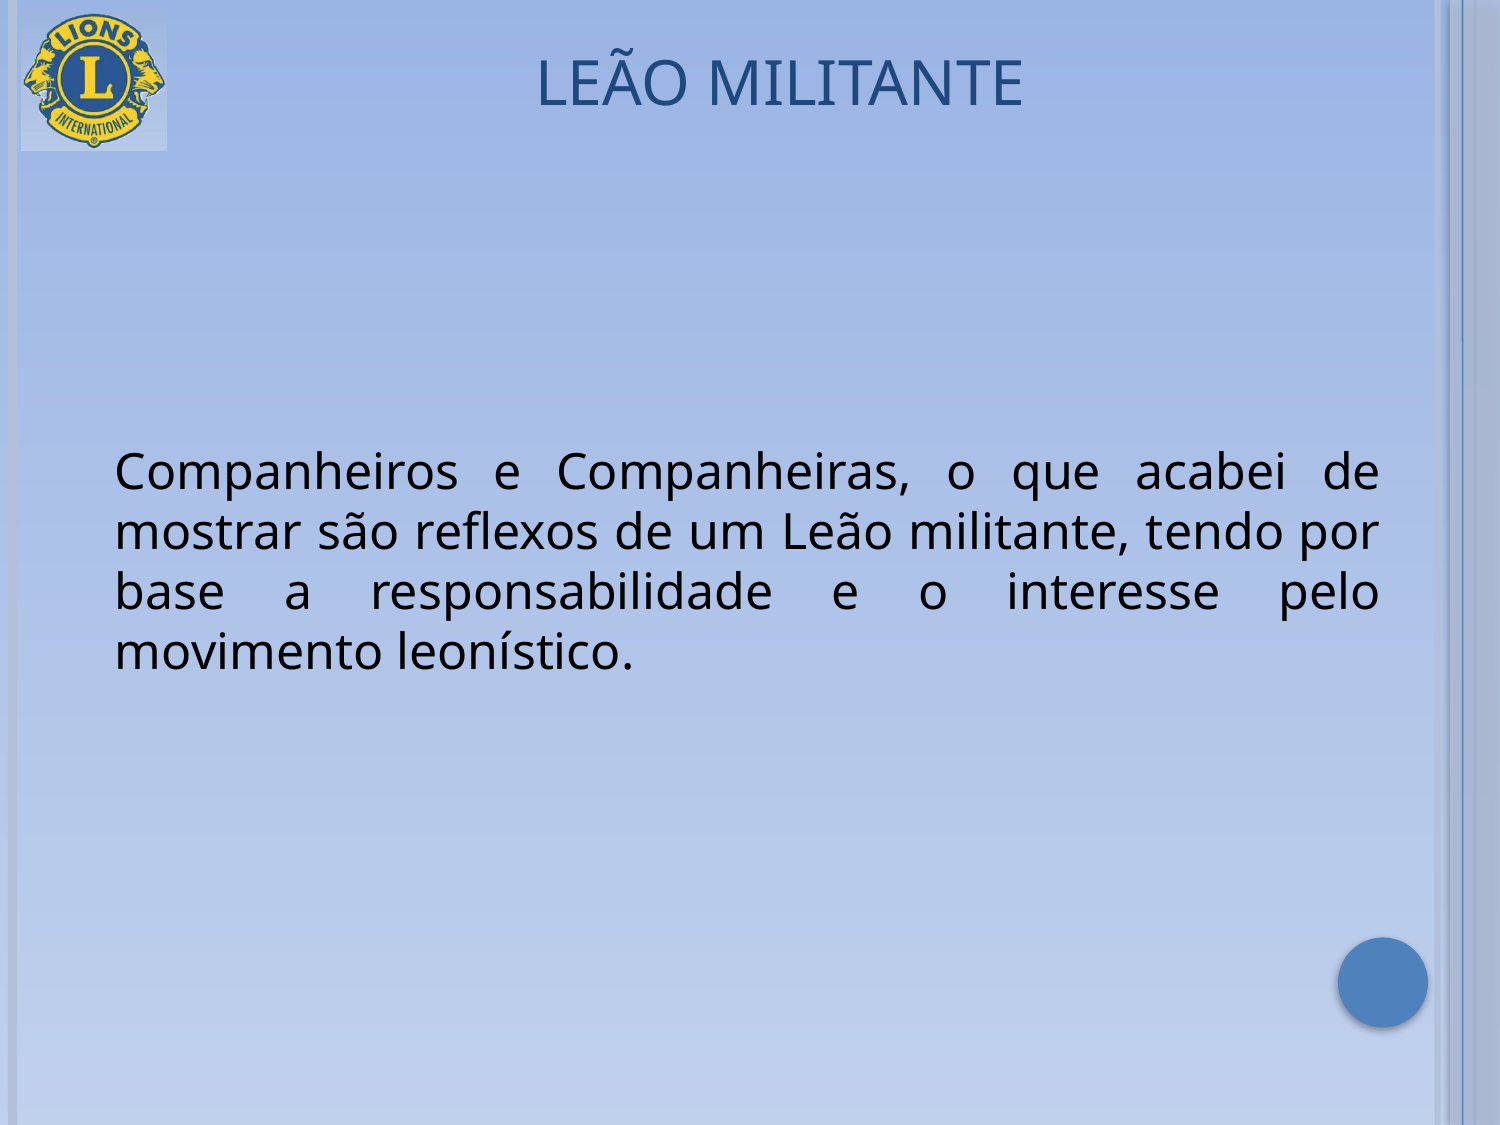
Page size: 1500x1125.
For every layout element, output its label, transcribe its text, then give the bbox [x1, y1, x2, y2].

title LEÃO MILITANTE [165, 0, 1396, 126]
list Companheiros e Companheiras, o que acabei de mostrar são reflexos de um Leão militante, tendo por base a responsabilidade e o interesse pelo movimento leonístico. [100, 432, 1397, 1024]
picture [20, 11, 167, 152]
